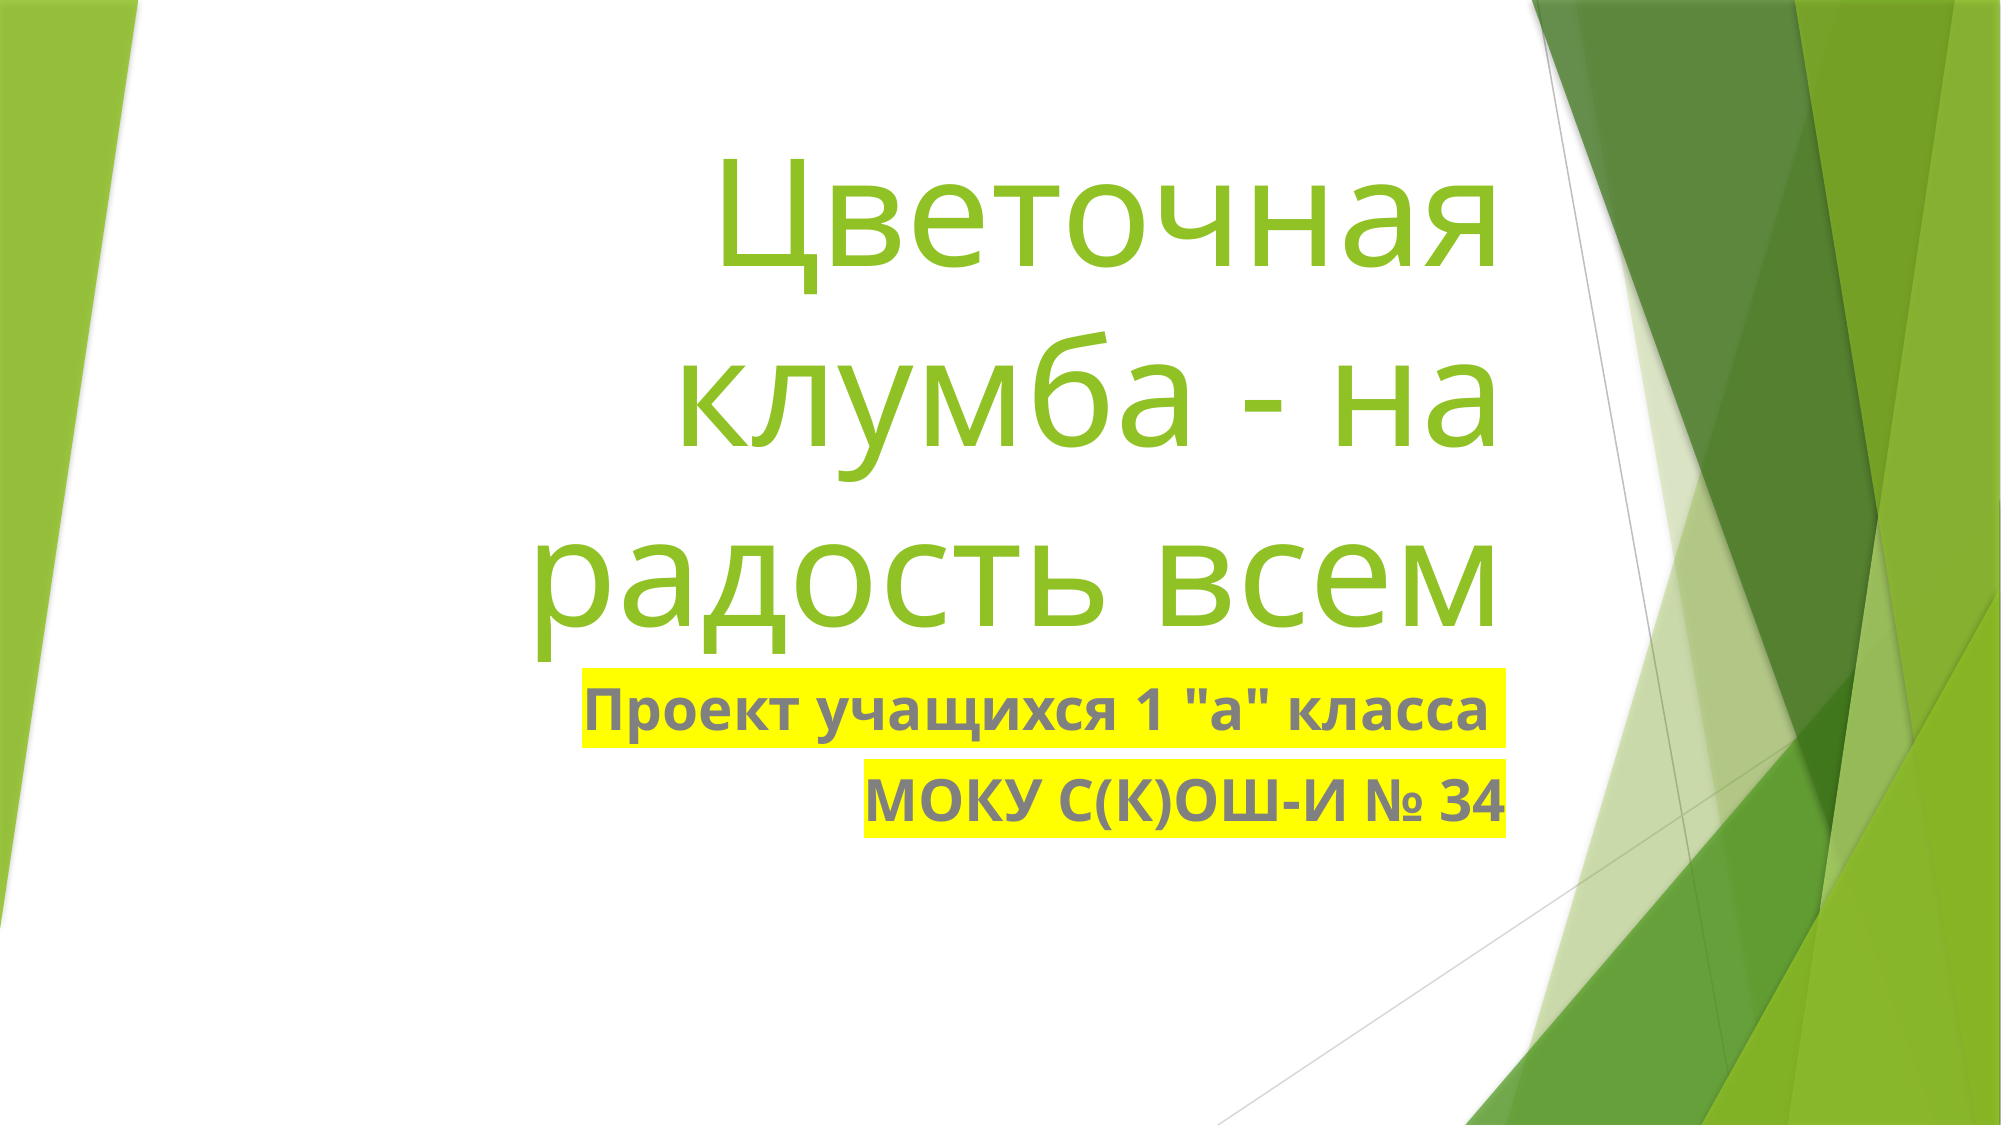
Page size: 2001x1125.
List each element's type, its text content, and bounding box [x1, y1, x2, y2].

title Цветочная клумба - на радость всем [247, 394, 1522, 664]
subtitle Проект учащихся 1 "а" класса МОКУ С(К)ОШ-И № 34 [247, 664, 1522, 845]
